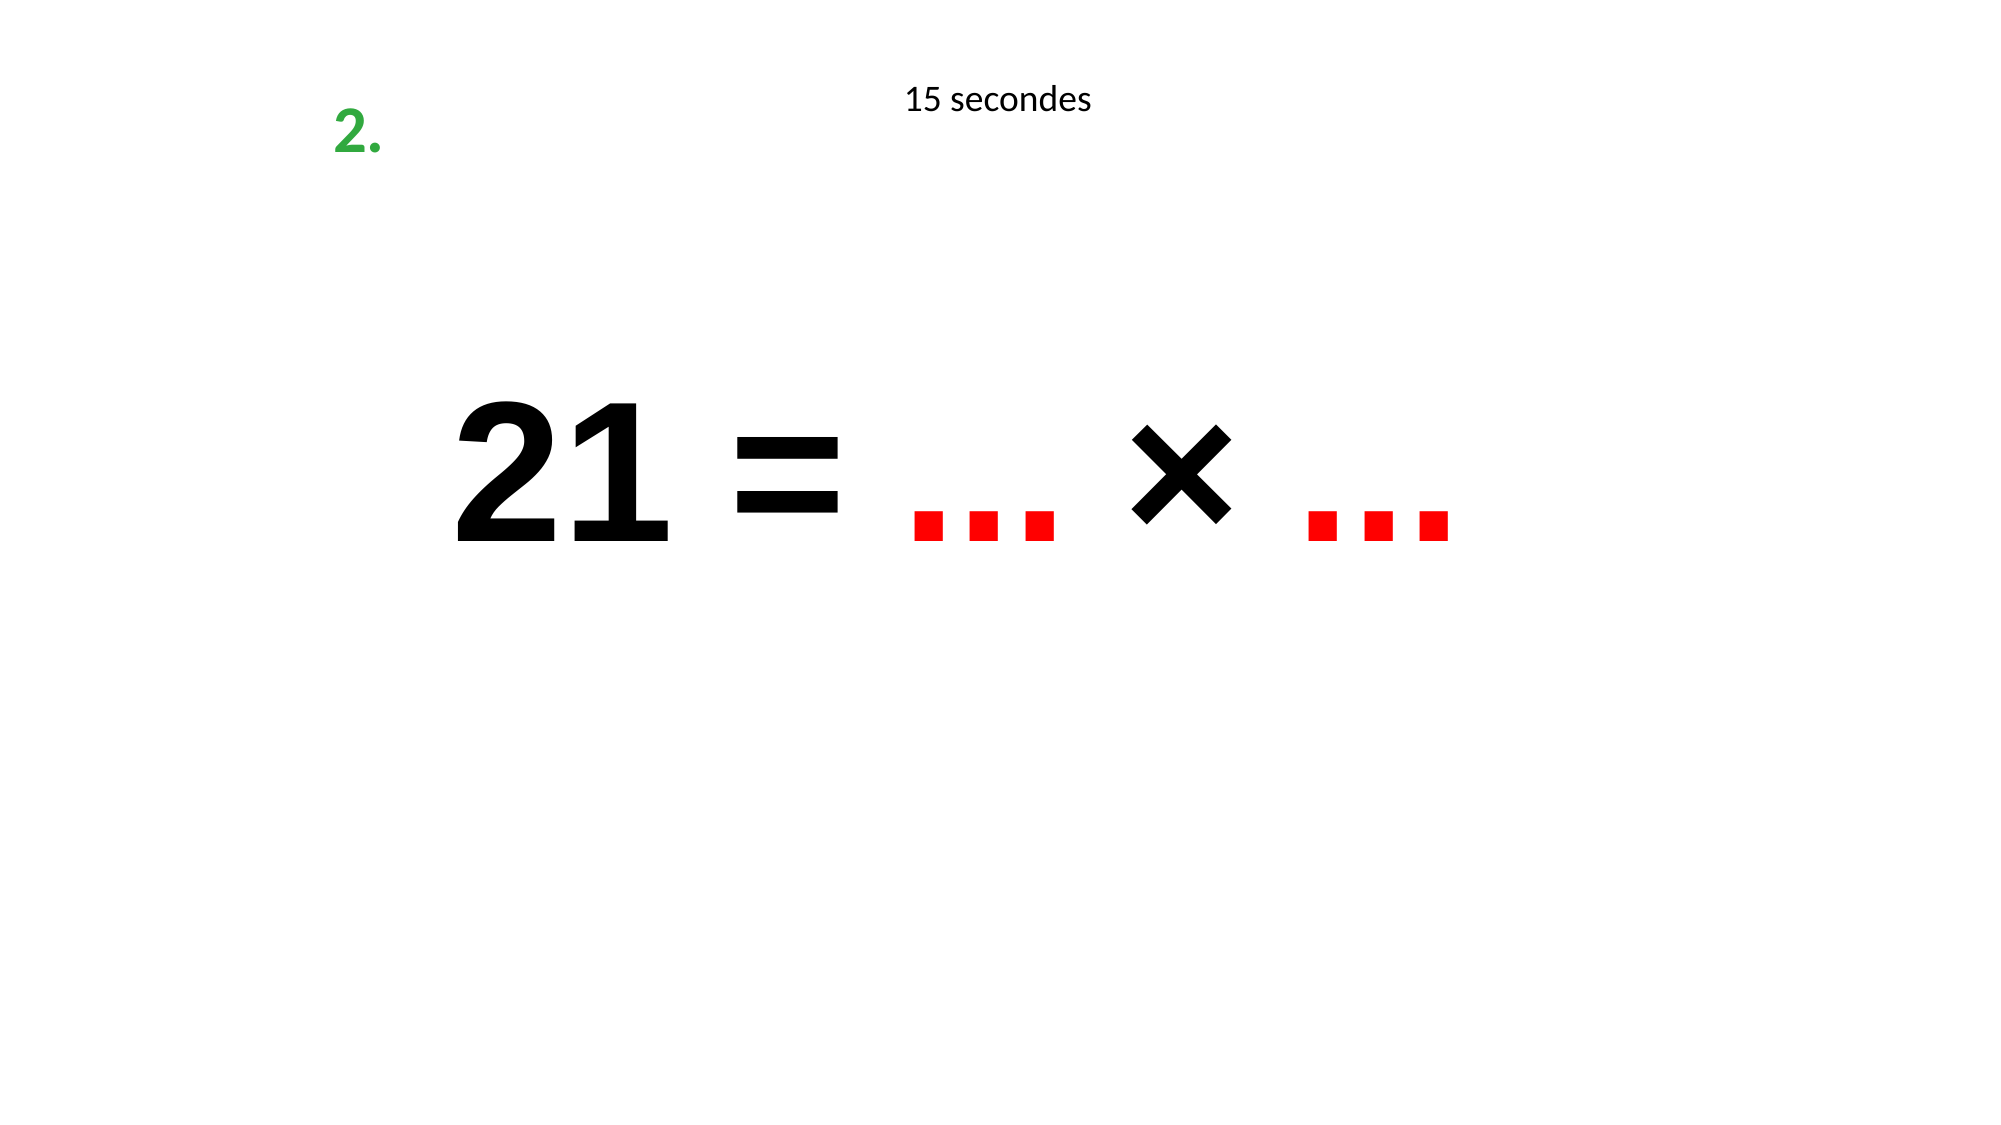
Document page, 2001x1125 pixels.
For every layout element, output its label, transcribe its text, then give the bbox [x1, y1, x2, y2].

text_box 21 = ... × ... [436, 333, 1590, 589]
text_box 2. [318, 78, 437, 174]
text_box 15 secondes [775, 66, 1221, 127]
